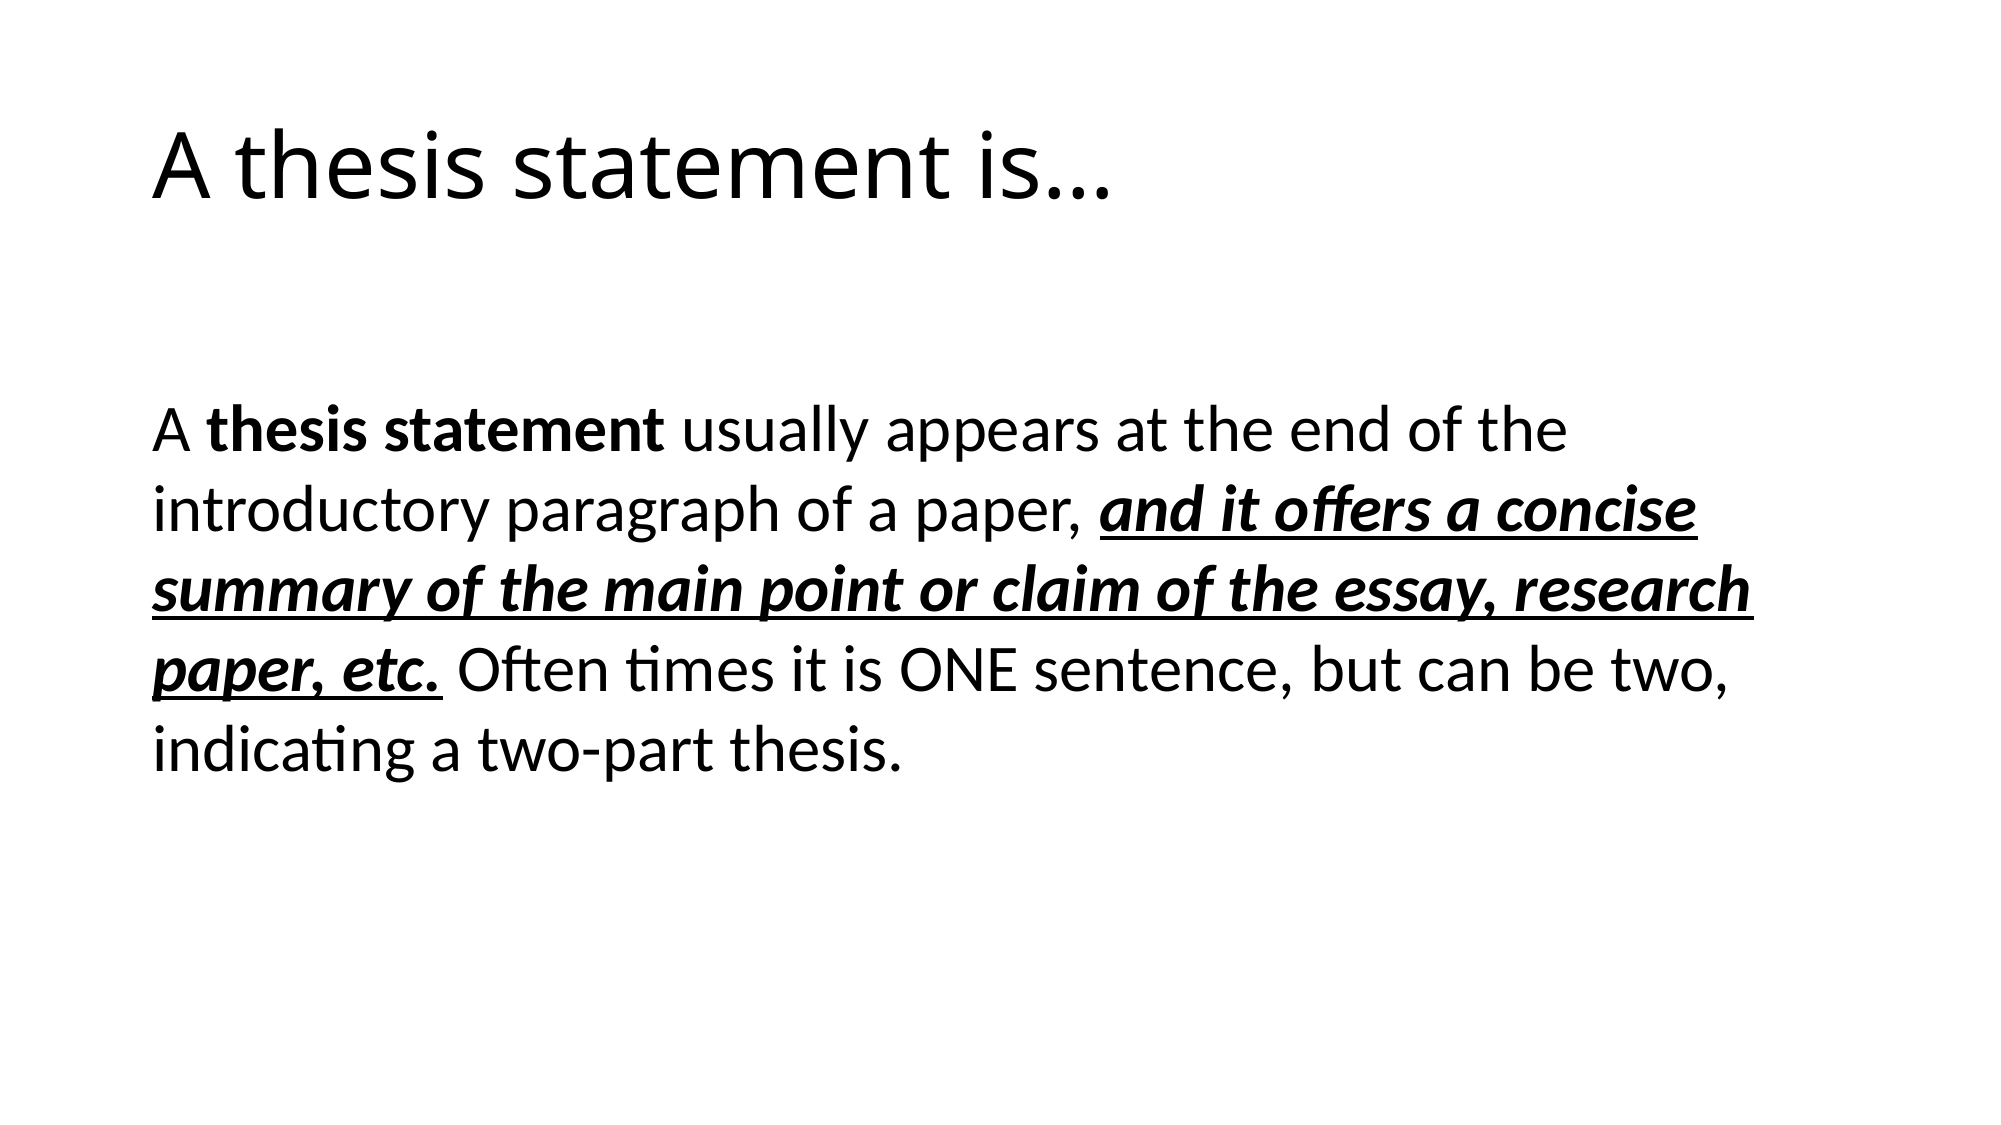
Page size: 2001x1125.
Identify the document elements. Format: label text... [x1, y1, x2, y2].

text_box A thesis statement usually appears at the end of the introductory paragraph of a paper, and it offers a concise summary of the main point or claim of the essay, research paper, etc. Often times it is ONE sentence, but can be two, indicating a two-part thesis. [137, 377, 1873, 792]
title A thesis statement is… [137, 59, 1863, 278]
